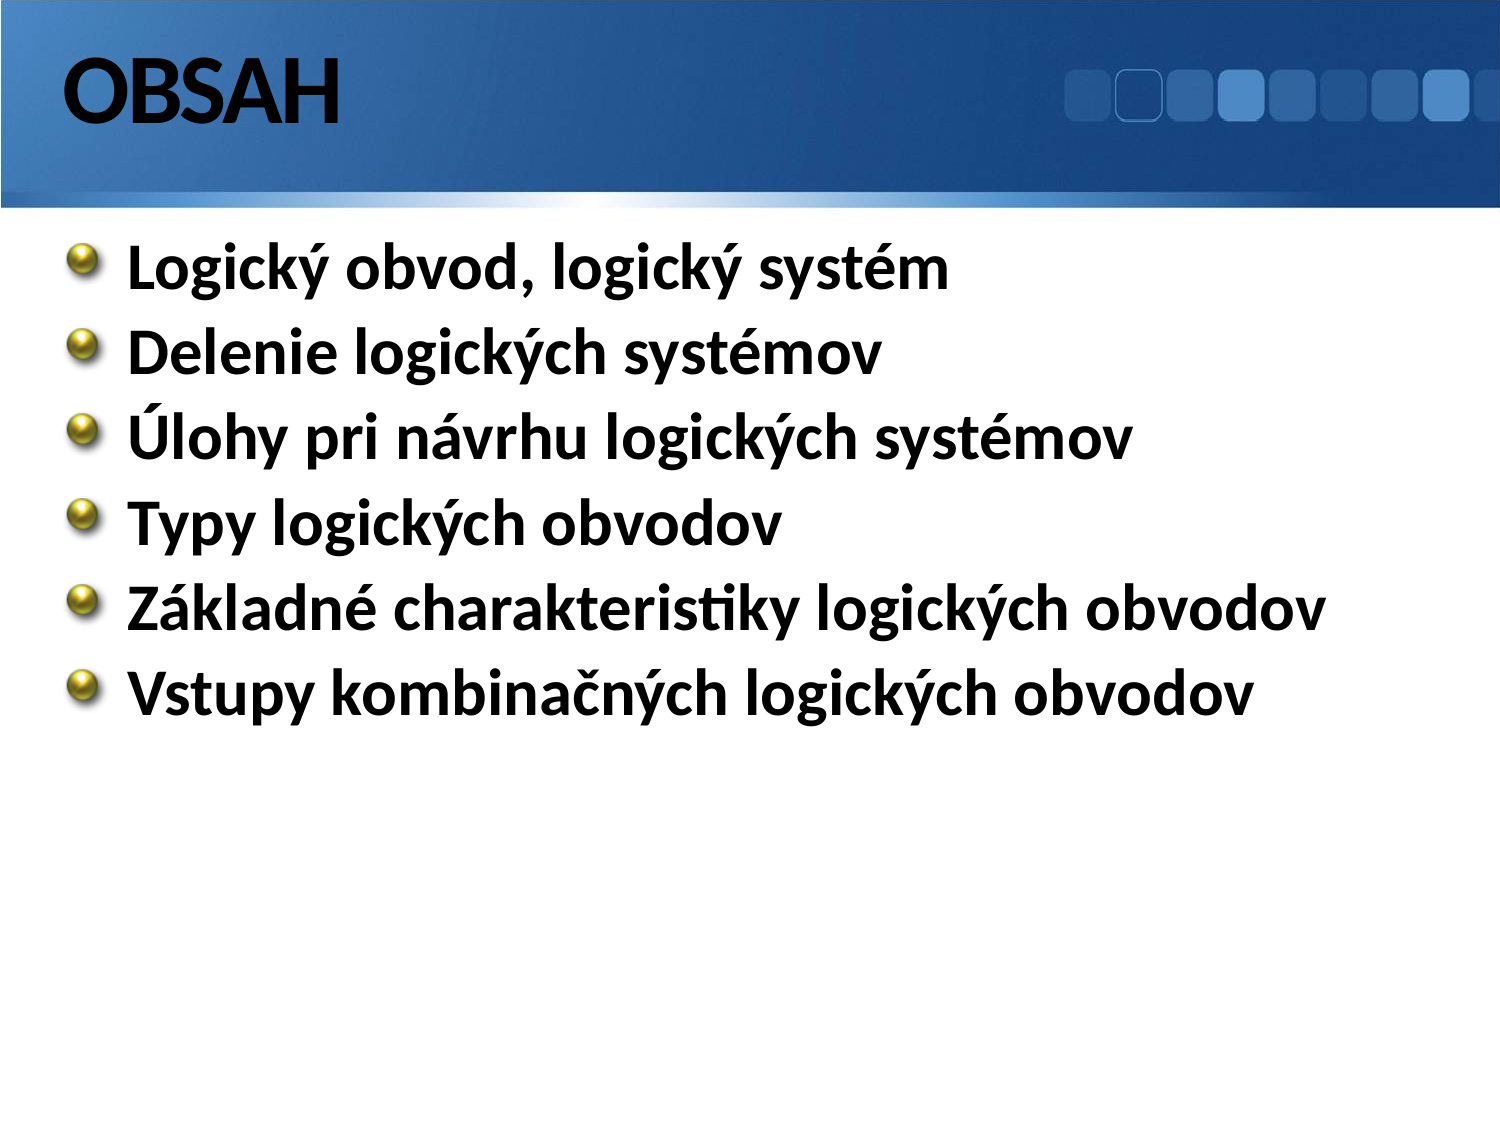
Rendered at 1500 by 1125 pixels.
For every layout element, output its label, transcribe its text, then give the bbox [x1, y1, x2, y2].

list Logický obvod, logický systém Delenie logických systémov Úlohy pri návrhu logických systémov Typy logických obvodov Základné charakteristiky logických obvodov Vstupy kombinačných logických obvodov [62, 231, 1438, 749]
title OBSAH [62, 37, 1438, 147]
picture [0, 0, 1500, 1125]
